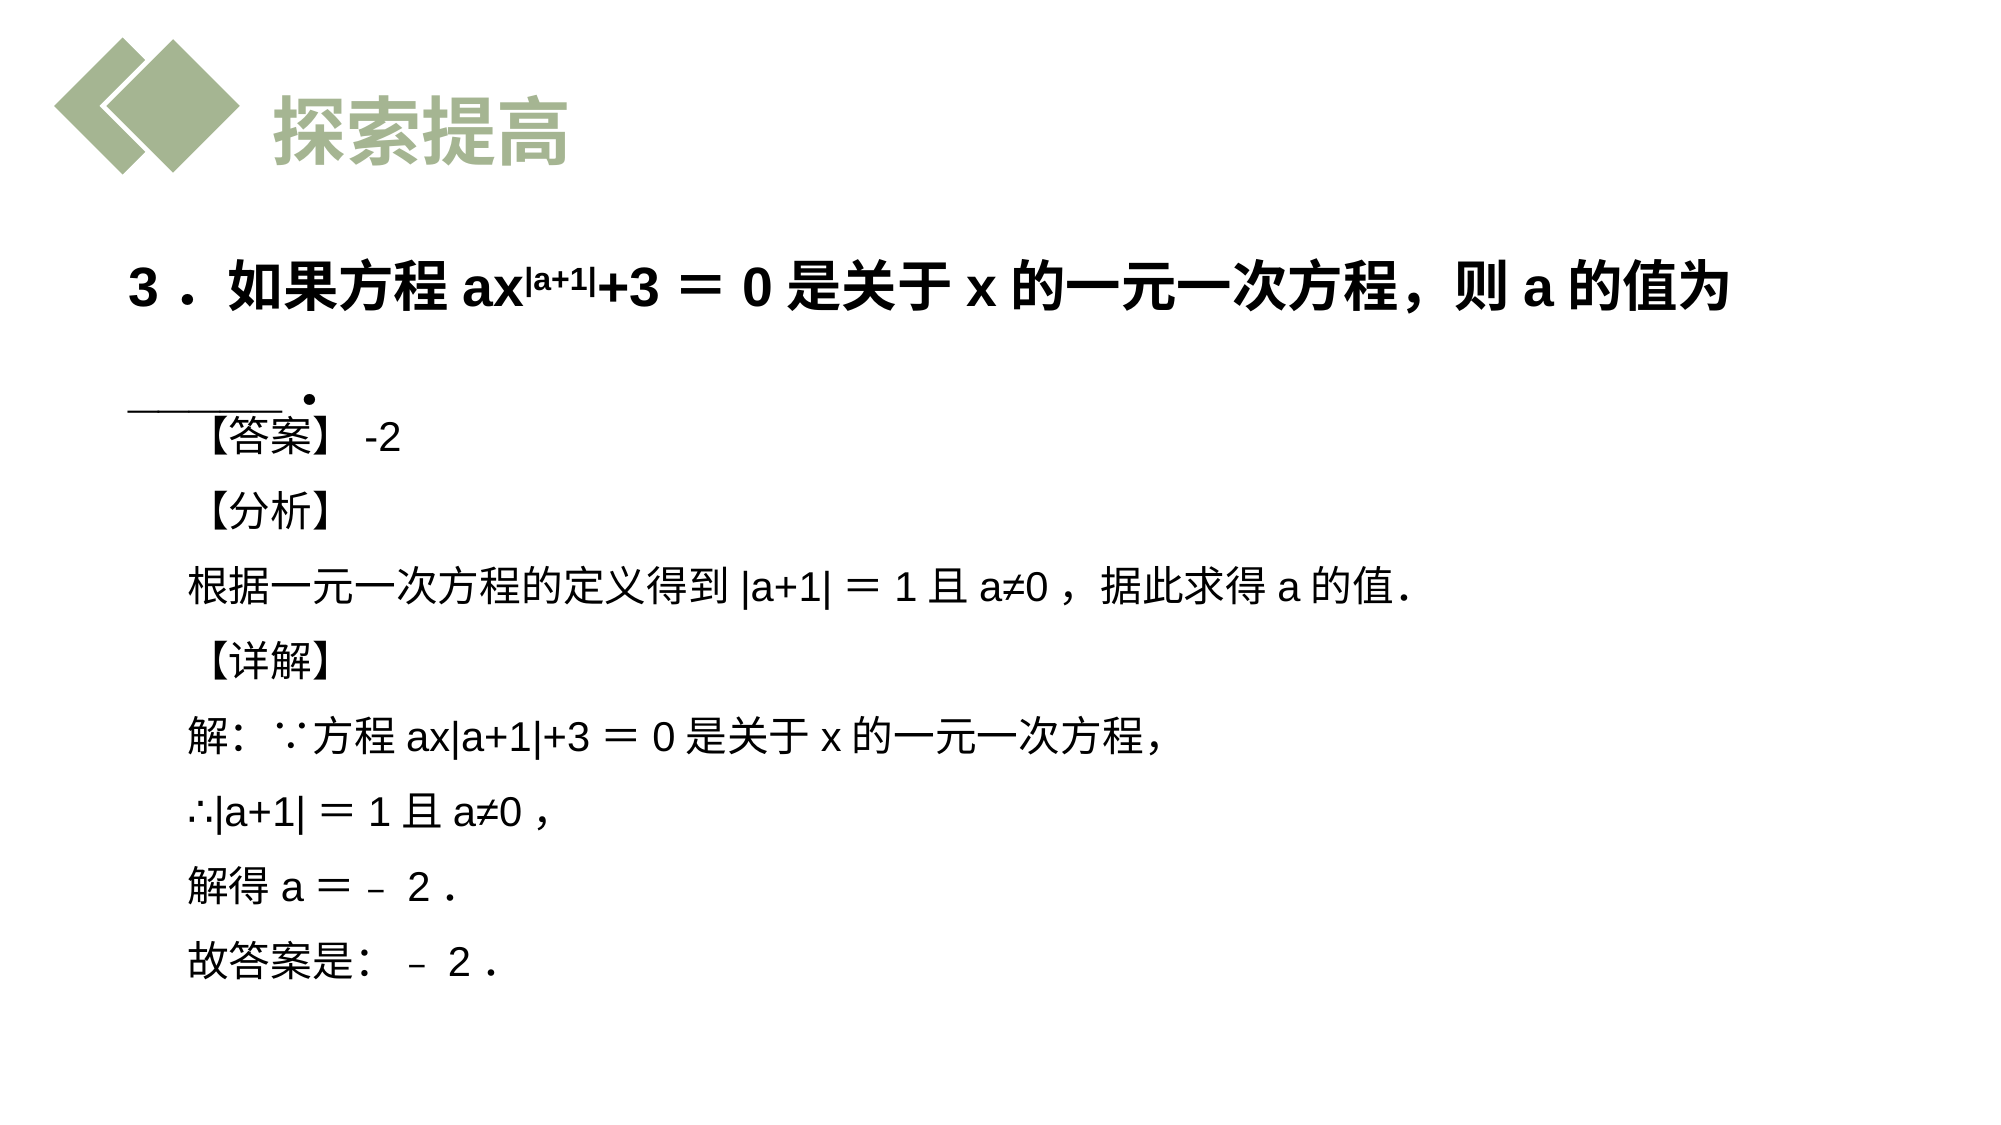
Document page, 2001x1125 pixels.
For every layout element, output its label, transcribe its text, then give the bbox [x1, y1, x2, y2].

text_box 3．如果方程ax|a+1|+3＝0是关于x的一元一次方程，则a的值为_____． [113, 210, 1887, 426]
text_box 【答案】-2 【分析】 根据一元一次方程的定义得到|a+1|＝1且a≠0，据此求得a的值． 【详解】 解：∵方程ax|a+1|+3＝0是关于x的一元一次方程， ∴|a+1|＝1且a≠0， 解得a＝﹣2． 故答案是：﹣2． [172, 377, 1709, 993]
text_box 探索提高 [256, 77, 1457, 182]
